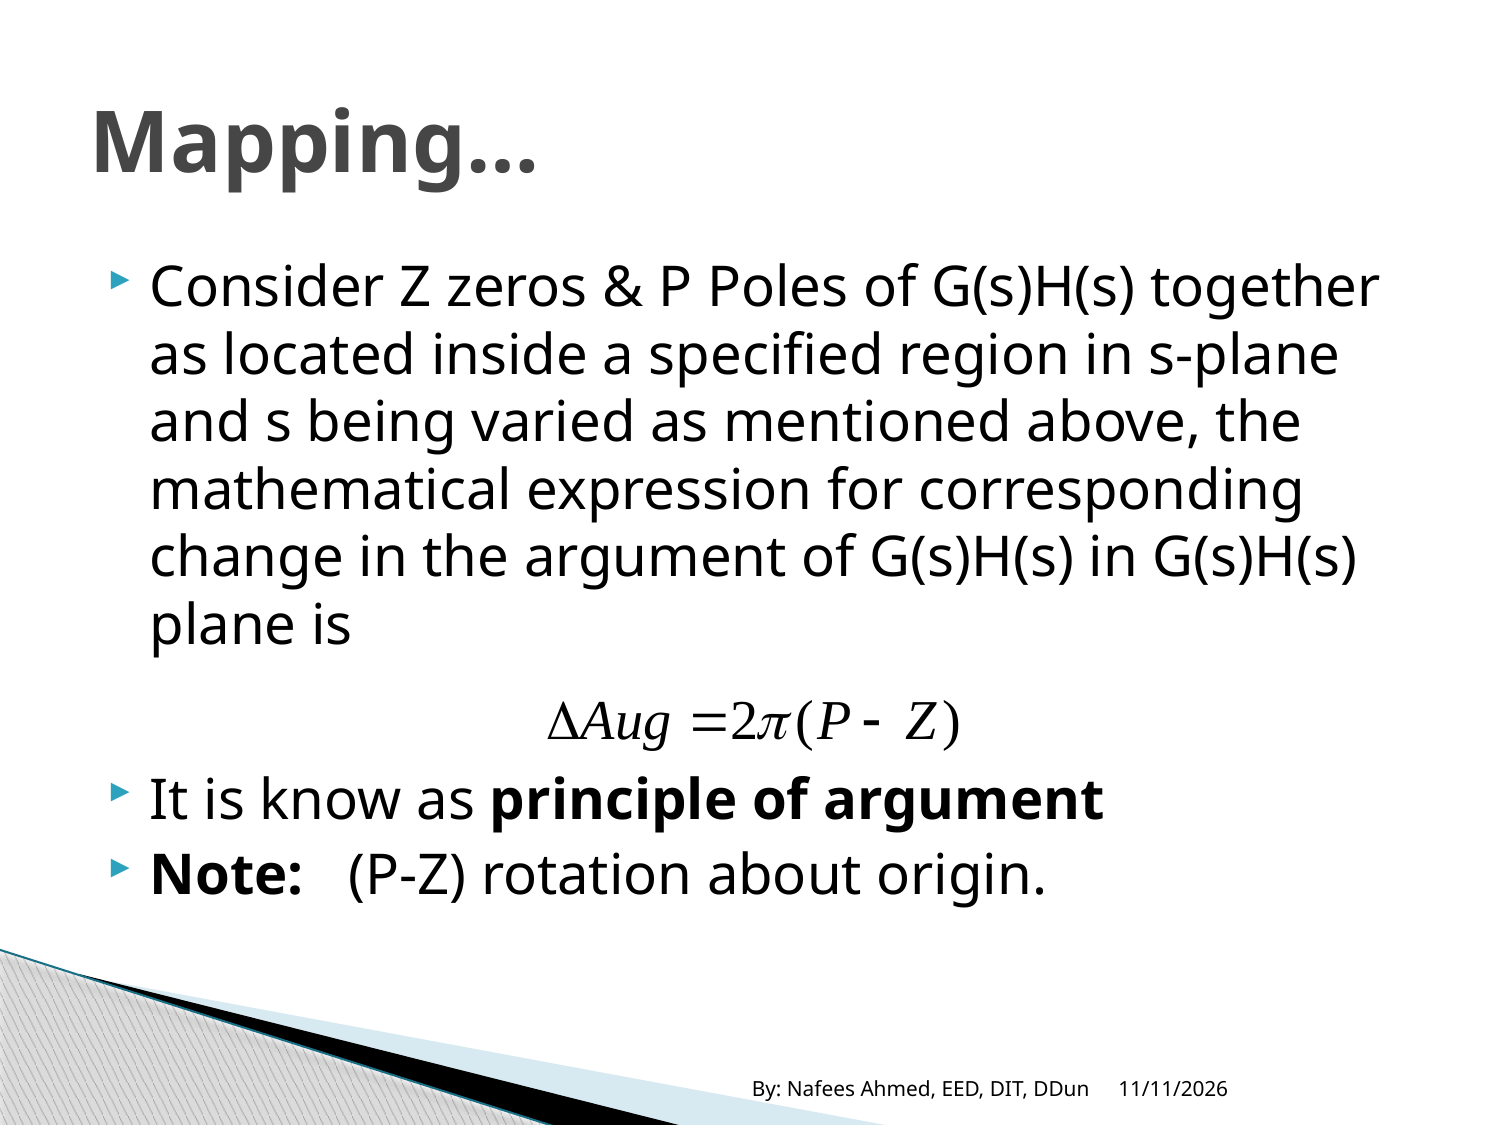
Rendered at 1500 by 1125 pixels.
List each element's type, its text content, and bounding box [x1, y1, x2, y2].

title Mapping… [75, 45, 1425, 233]
footer By: Nafees Ahmed, EED, DIT, DDun [718, 1051, 1105, 1112]
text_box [537, 687, 970, 763]
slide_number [1105, 1051, 1419, 1112]
